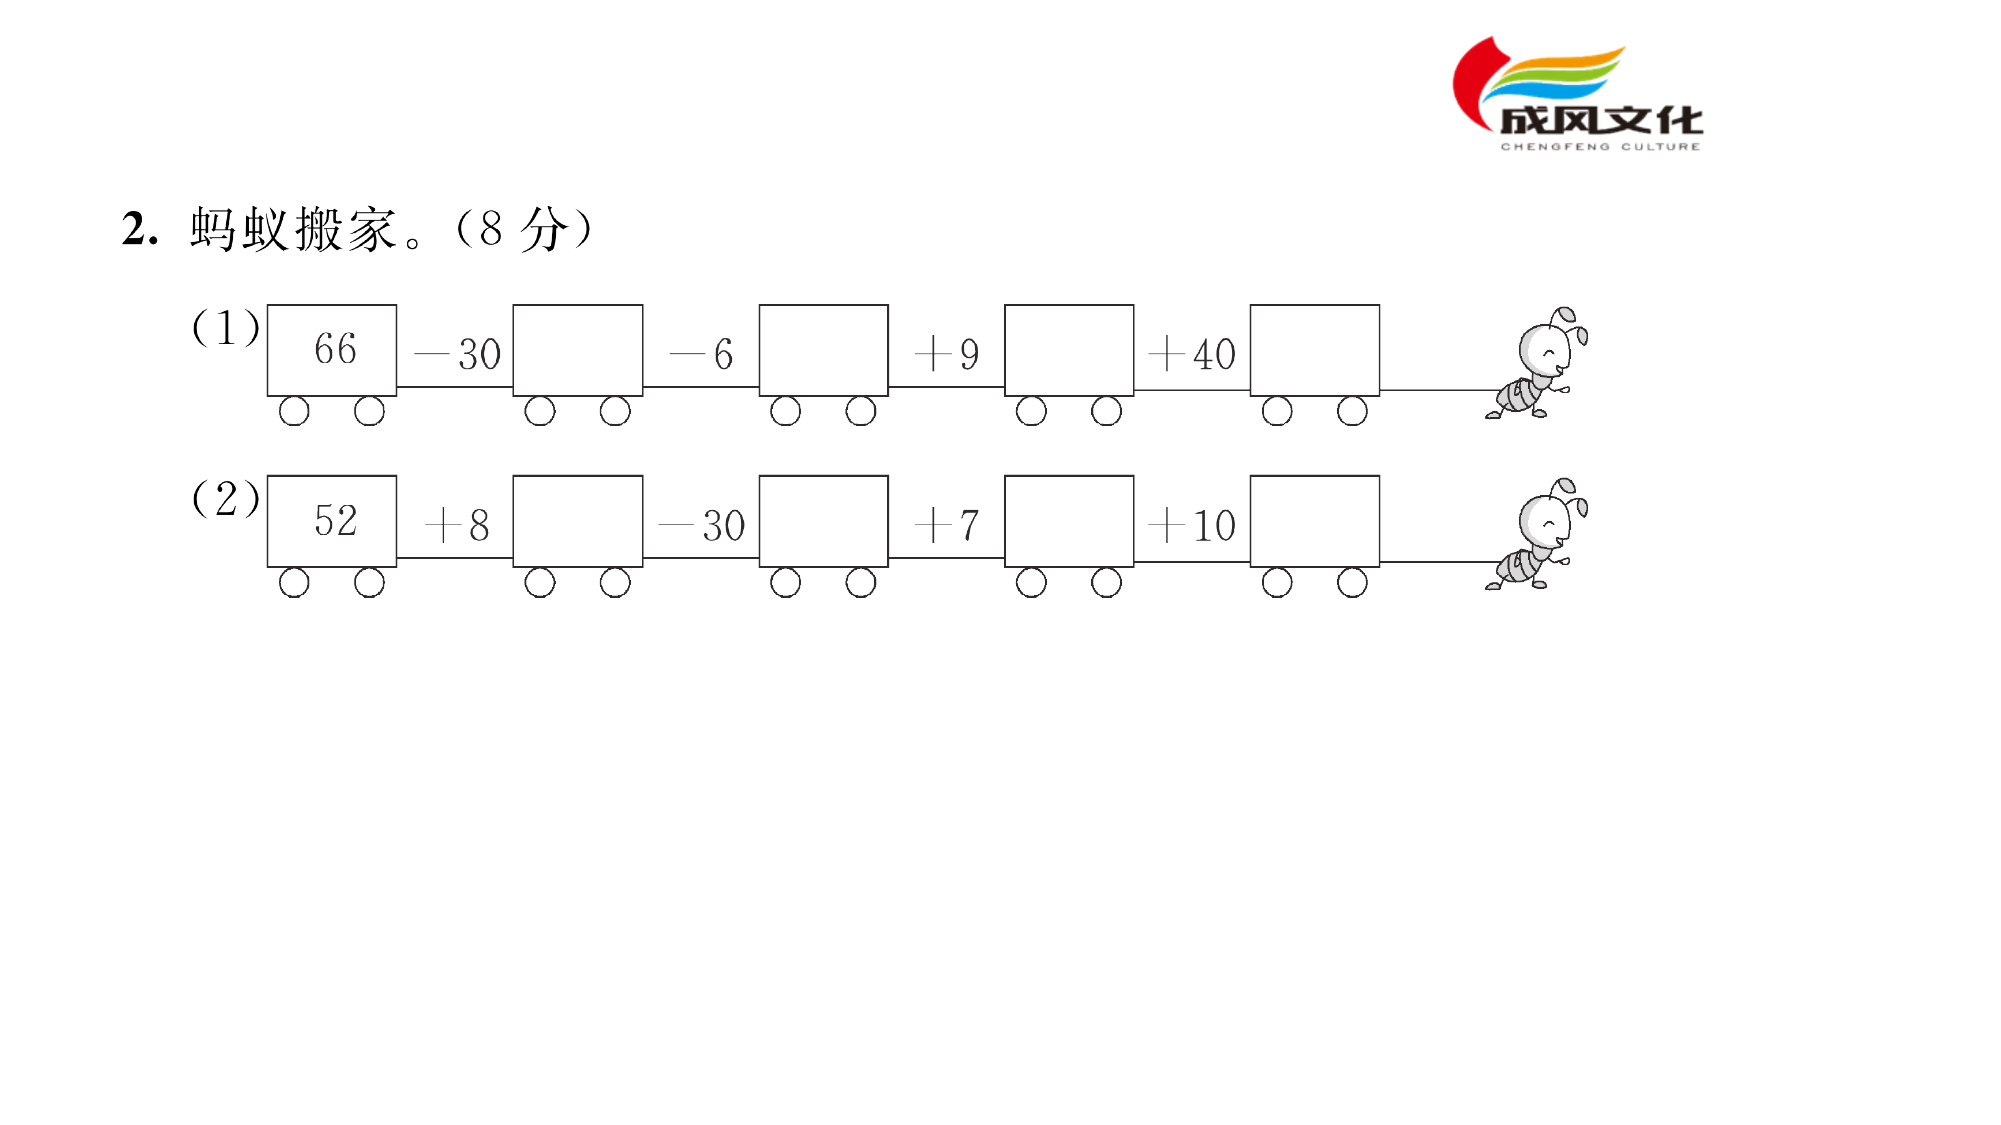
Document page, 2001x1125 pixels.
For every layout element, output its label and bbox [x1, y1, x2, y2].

picture [118, 30, 2000, 624]
